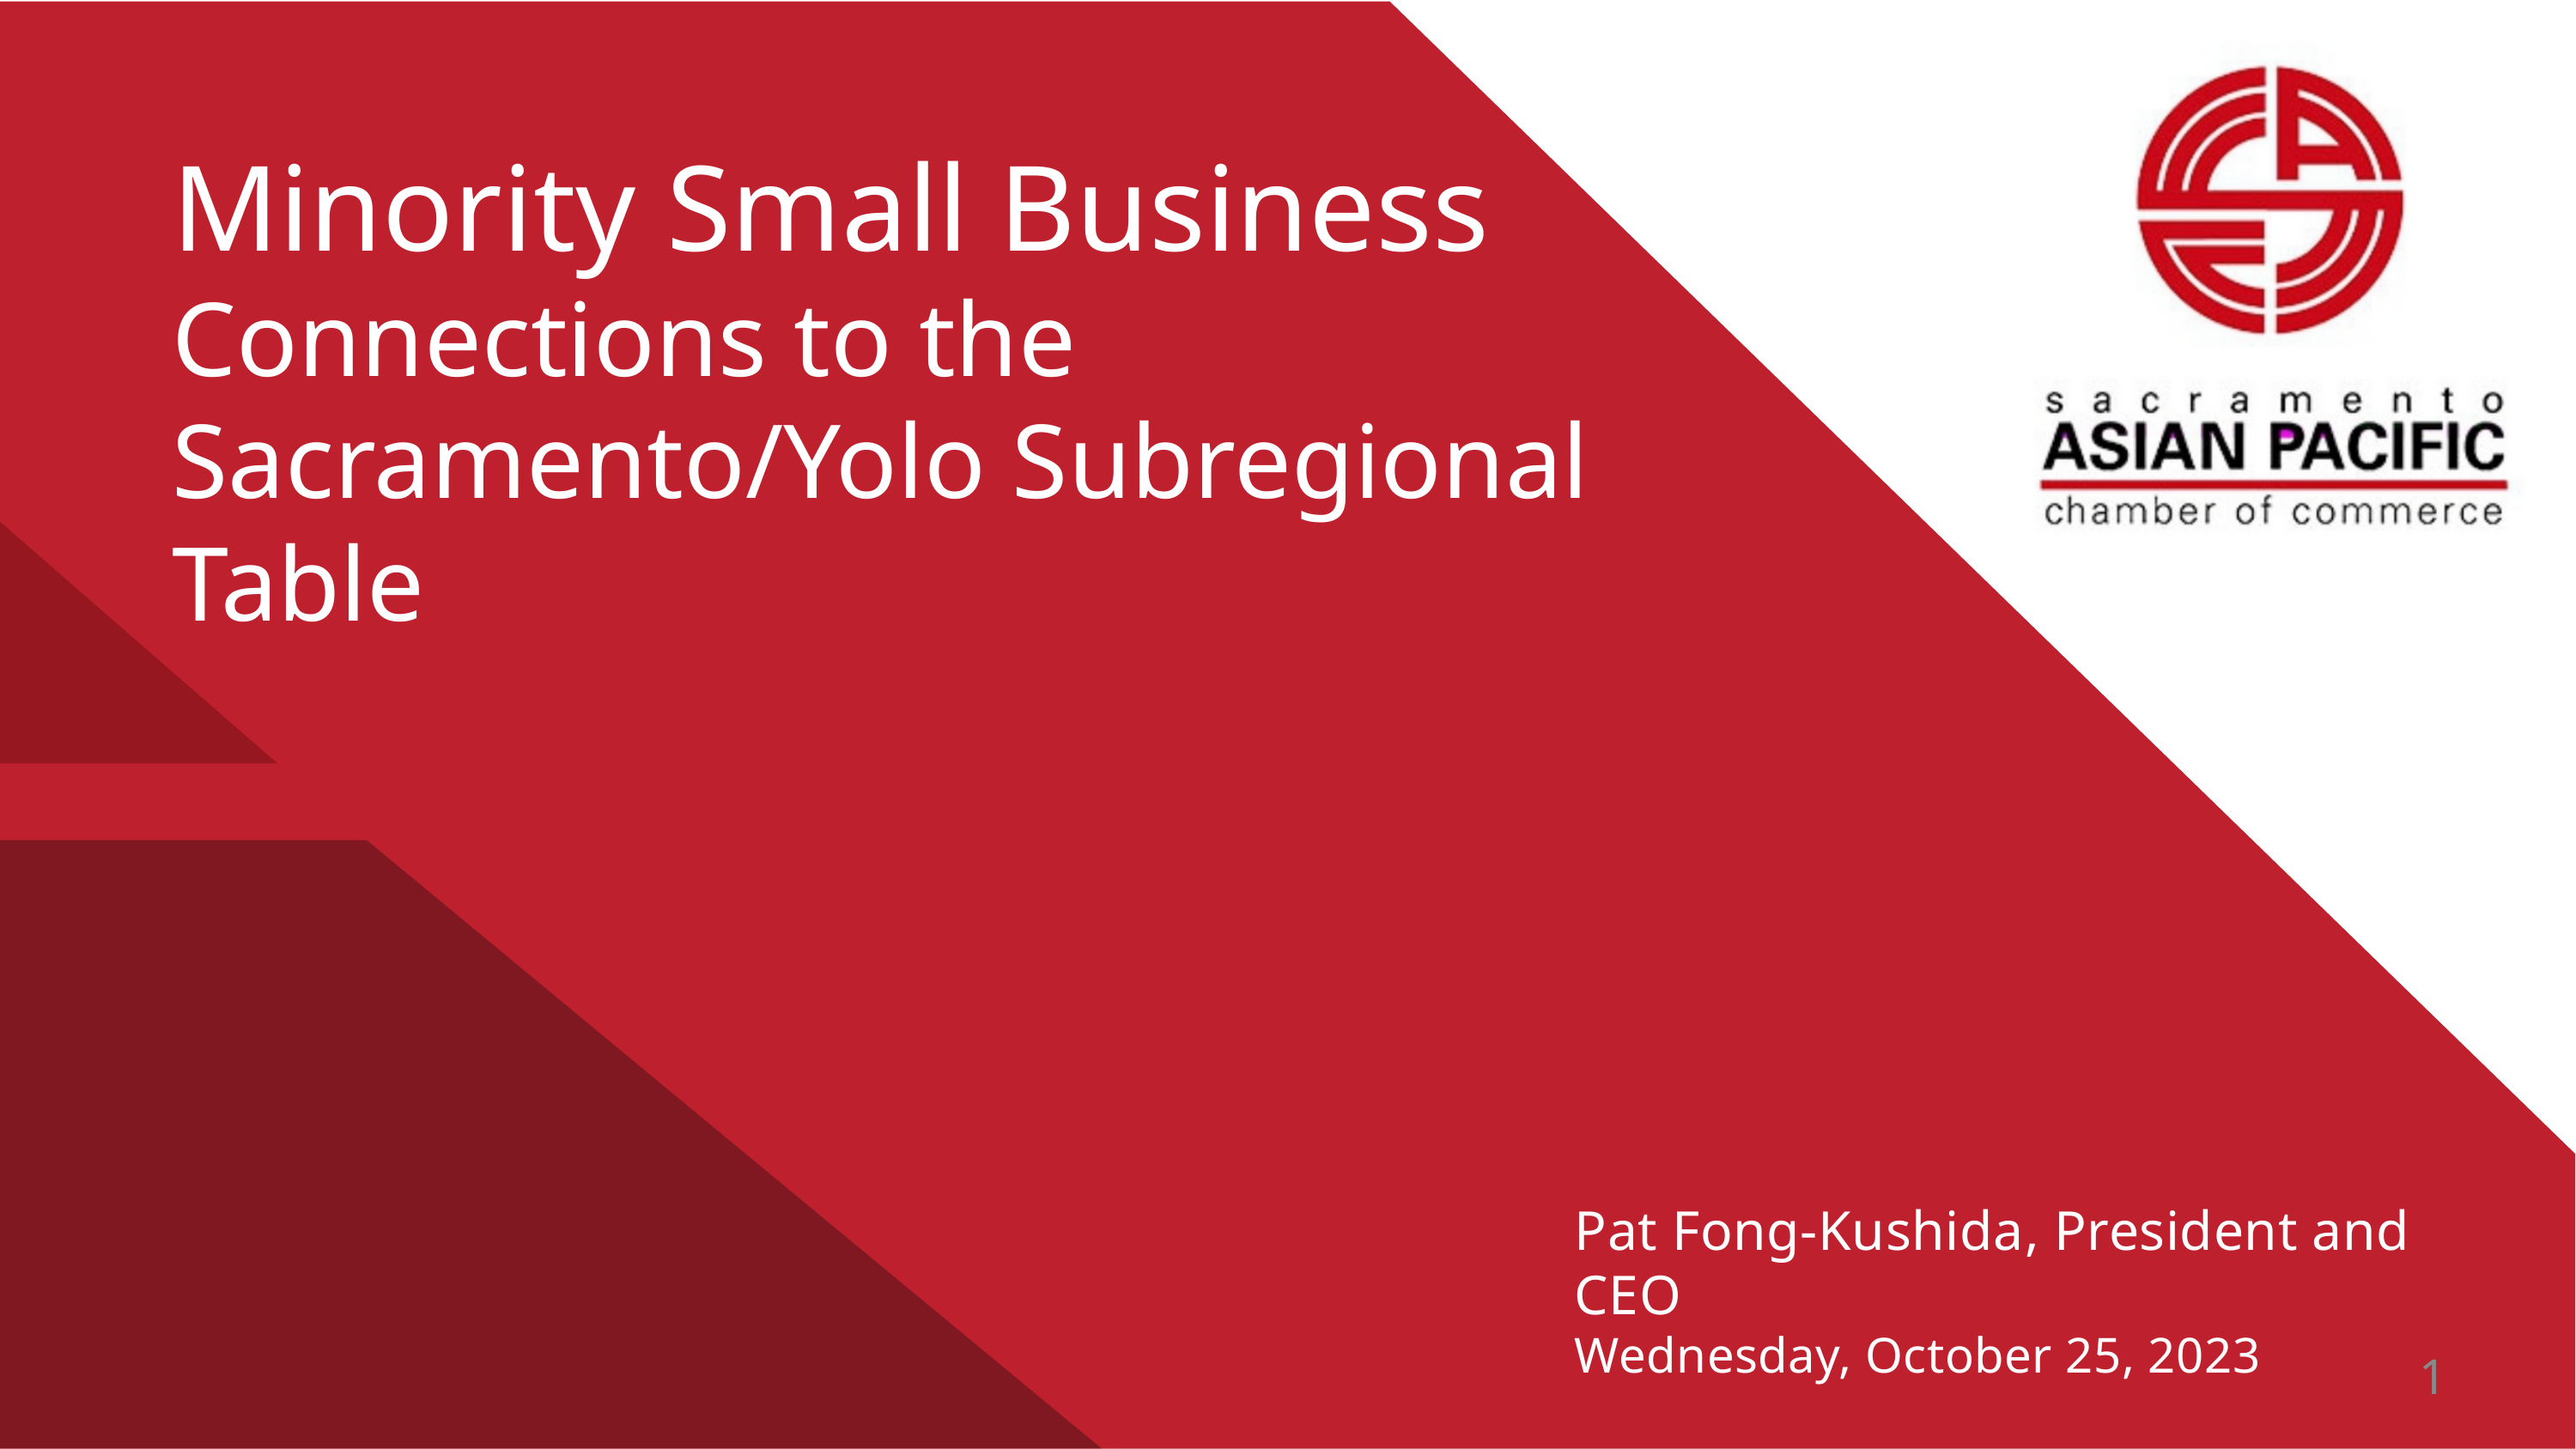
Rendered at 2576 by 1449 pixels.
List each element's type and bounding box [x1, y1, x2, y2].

text_box [0, 1, 2576, 1449]
